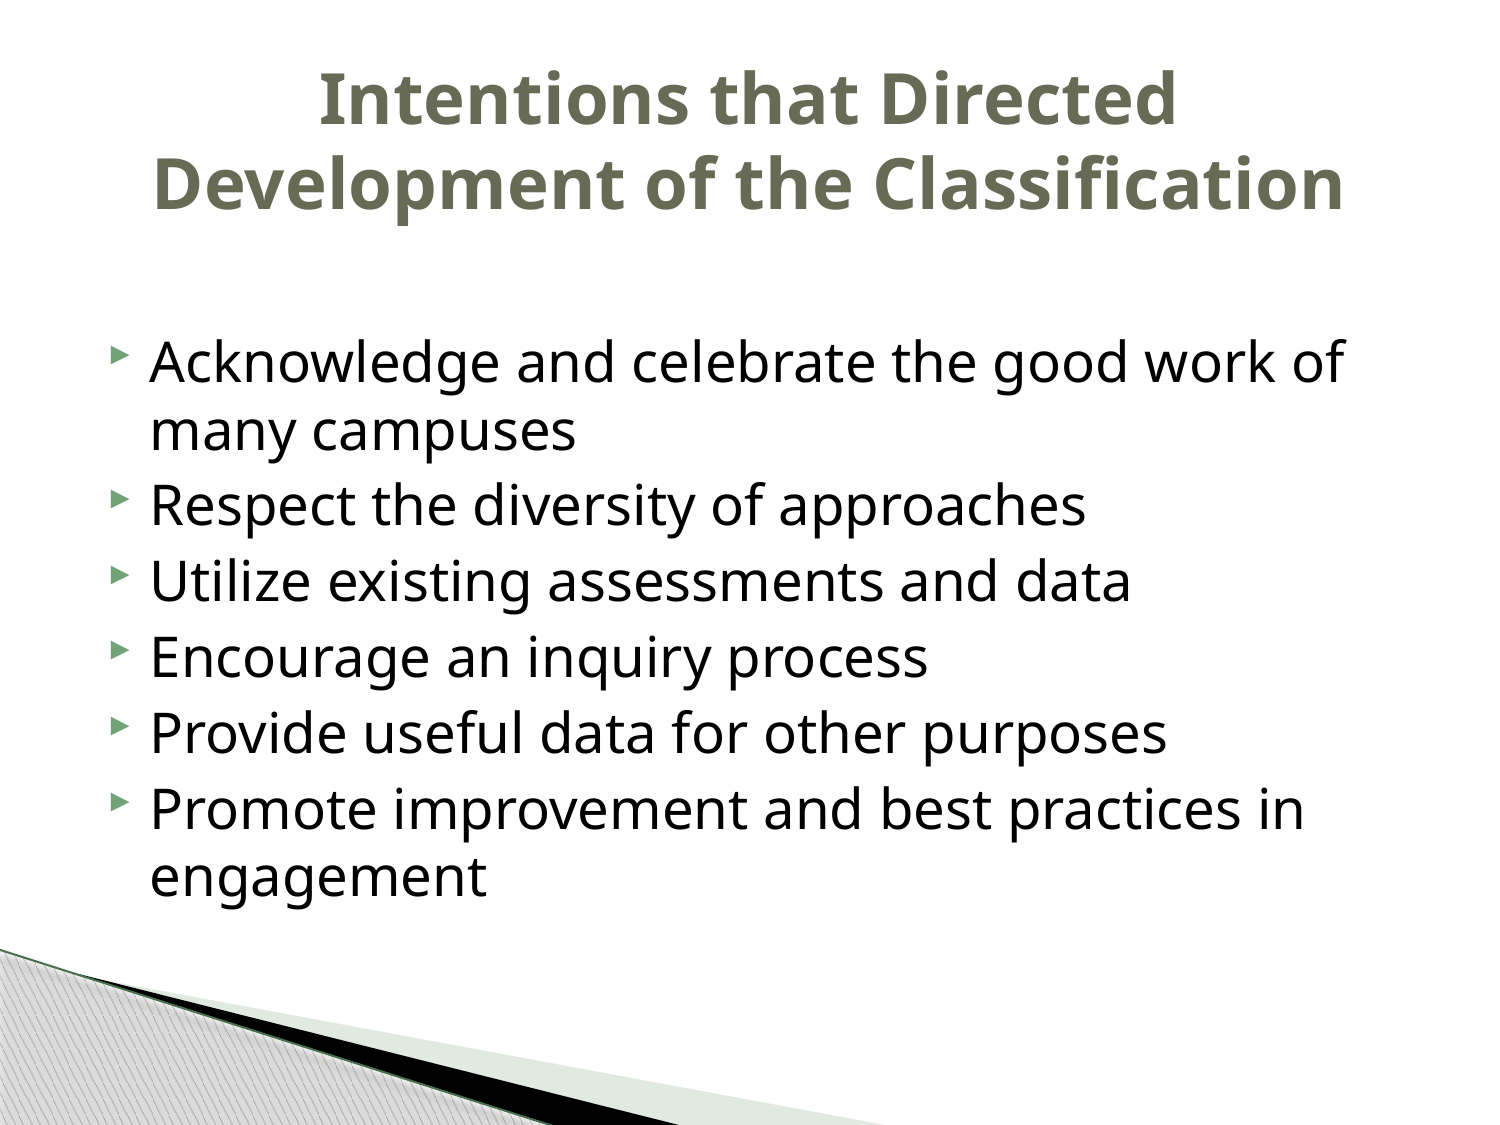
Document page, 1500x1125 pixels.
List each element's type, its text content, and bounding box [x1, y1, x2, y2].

title Intentions that Directed Development of the Classification [75, 45, 1425, 233]
list Acknowledge and celebrate the good work of many campuses Respect the diversity of approaches Utilize existing assessments and data Encourage an inquiry process Provide useful data for other purposes Promote improvement and best practices in engagement [75, 243, 1425, 986]
